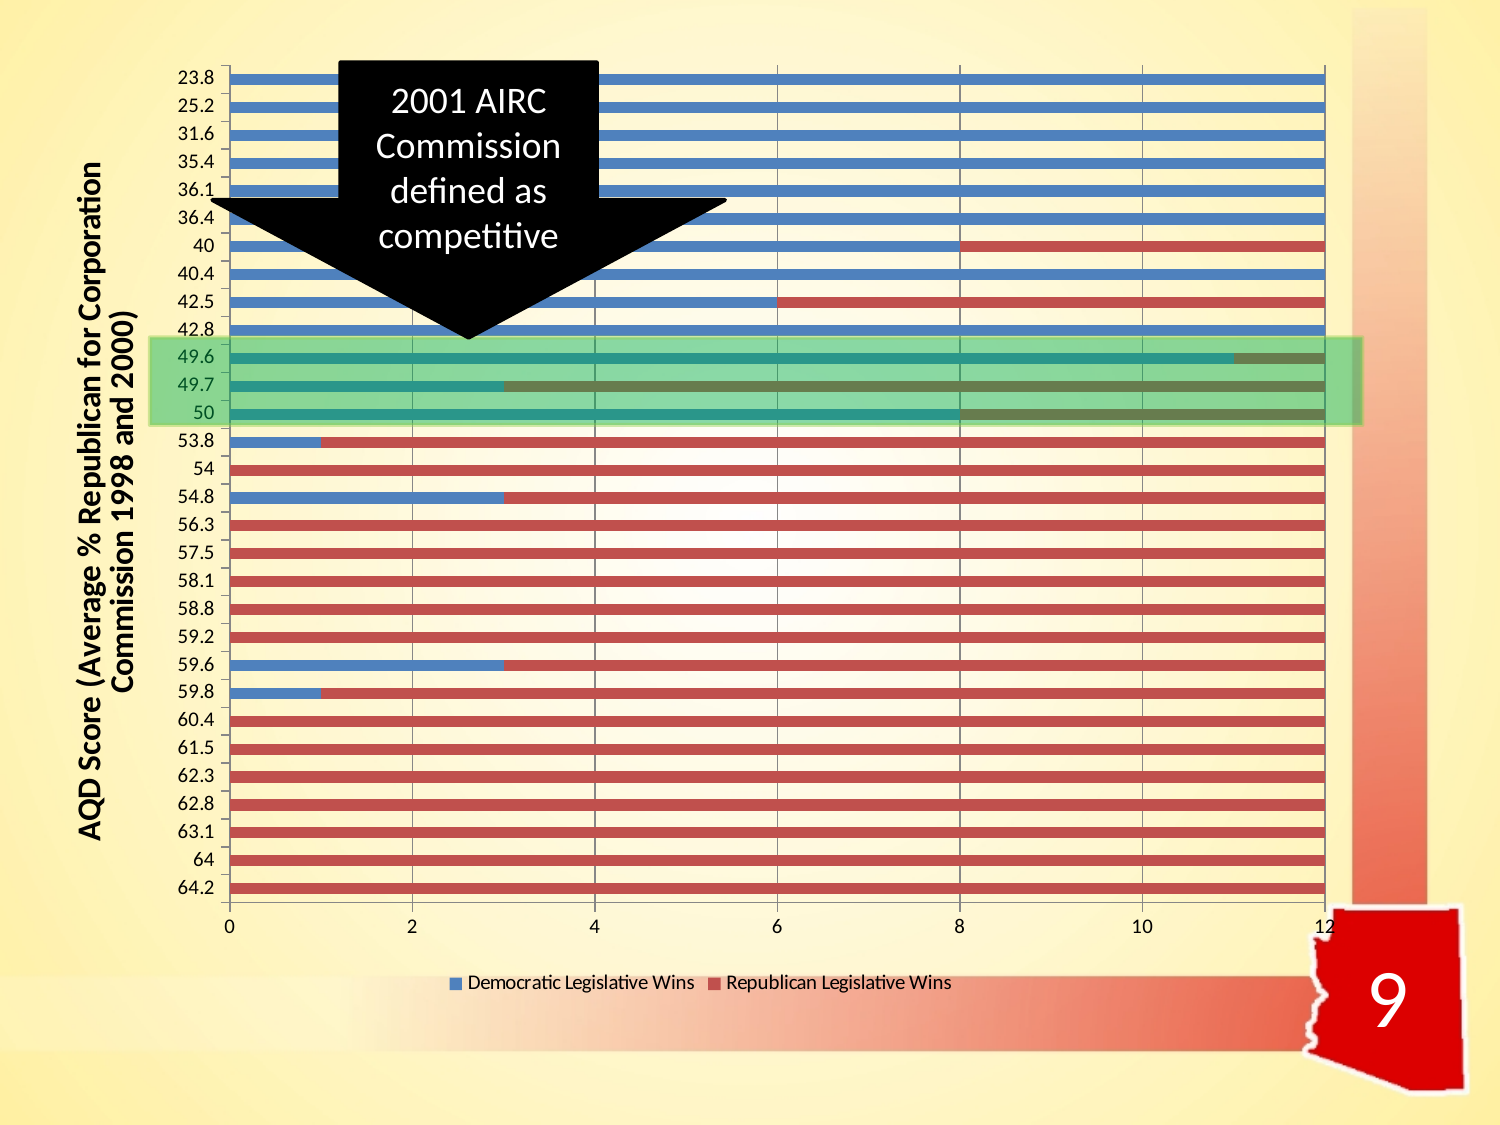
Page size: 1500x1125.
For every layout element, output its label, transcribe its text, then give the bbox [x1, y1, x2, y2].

text_box 9 [1312, 937, 1463, 1050]
picture [0, 0, 1500, 1125]
chart [38, 46, 1363, 1001]
